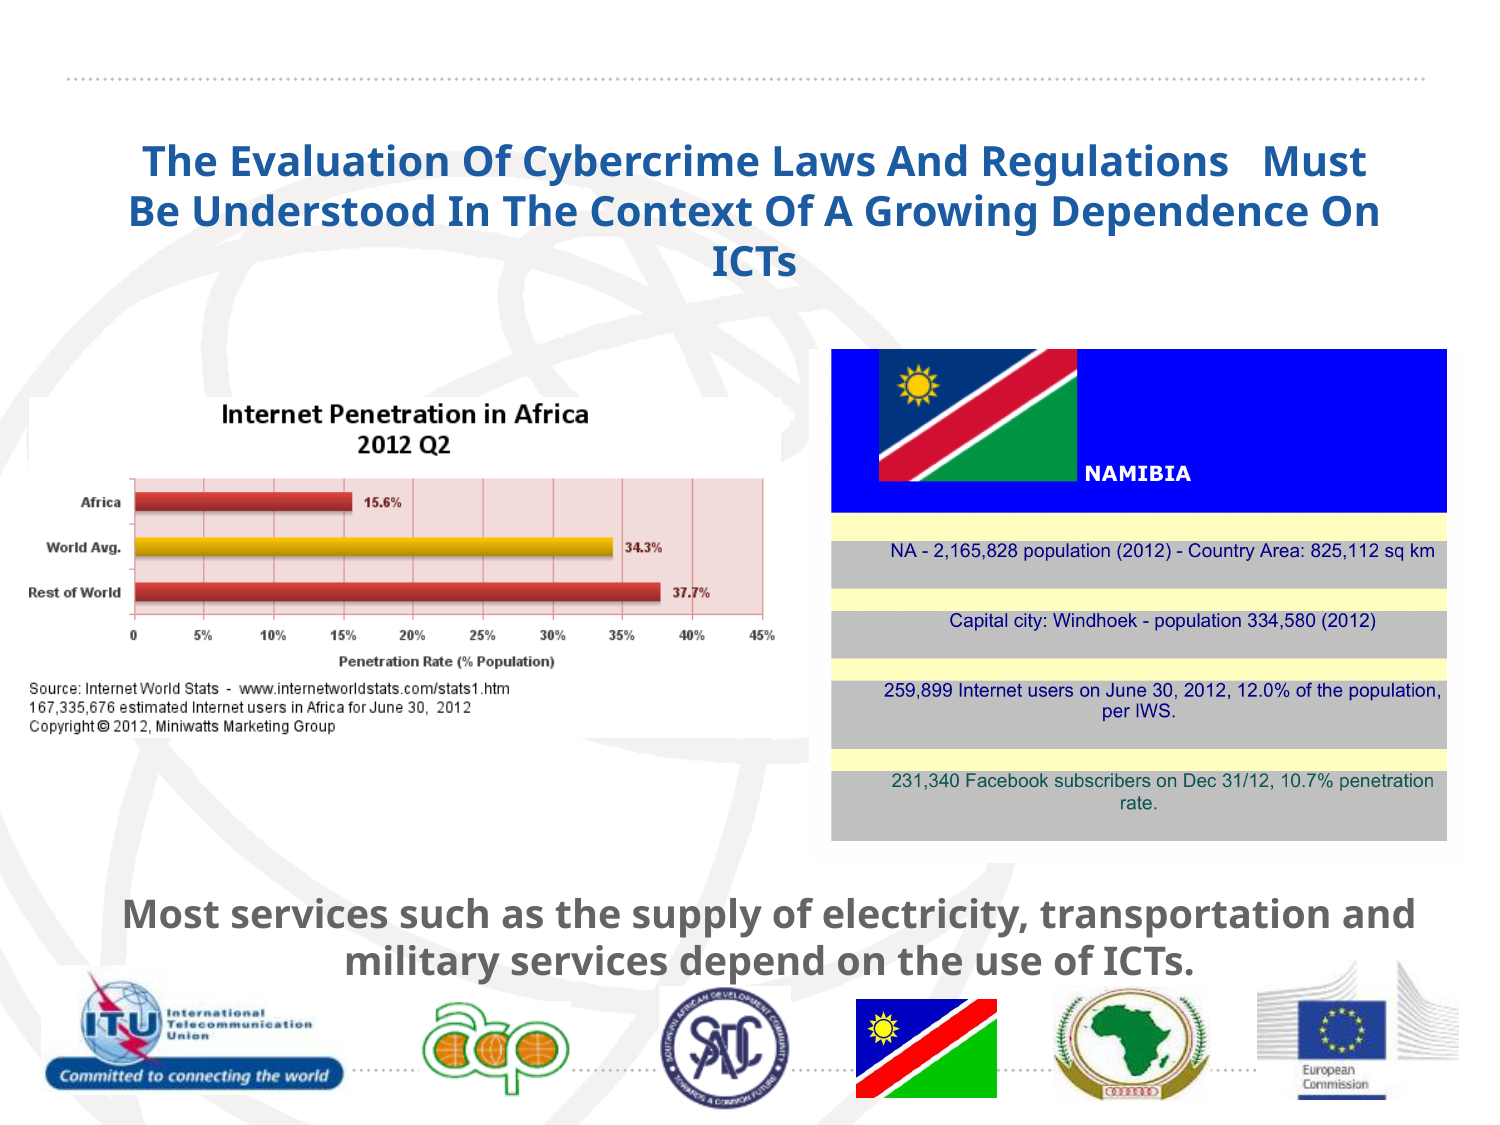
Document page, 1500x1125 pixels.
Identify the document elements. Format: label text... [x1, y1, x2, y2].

list The Evaluation Of Cybercrime Laws And Regulations Must Be Understood In The Context Of A Growing Dependence On ICTs [112, 42, 1398, 285]
picture [1257, 960, 1459, 1100]
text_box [808, 349, 1469, 863]
picture [0, 132, 1061, 1125]
text_box Most services such as the supply of electricity, transportation and military services depend on the use of ICTs. [88, 881, 1451, 992]
